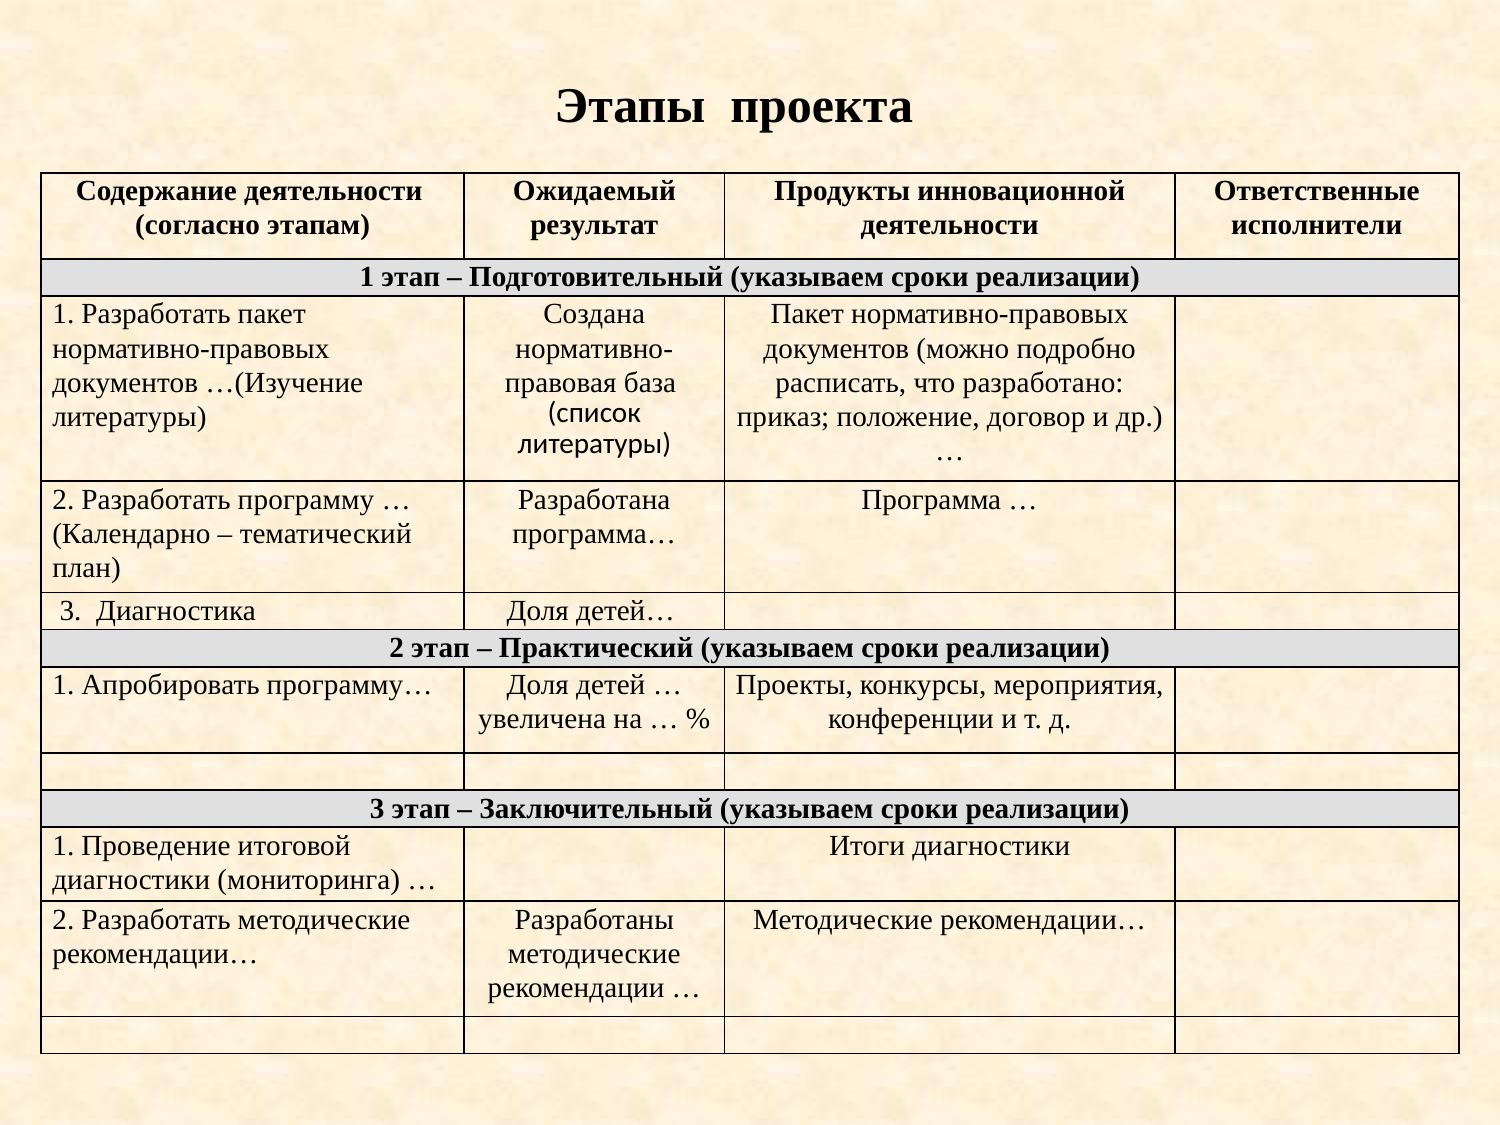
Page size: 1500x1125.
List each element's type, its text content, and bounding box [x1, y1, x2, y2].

table_cell Доля детей … увеличена на … % [465, 668, 724, 752]
table_cell [1176, 1017, 1458, 1053]
table_cell [42, 1017, 463, 1053]
table_cell 3 этап – Заключительный (указываем сроки реализации) [42, 791, 1458, 826]
table_cell 2. Разработать программу …(Календарно – тематический план) [42, 482, 463, 592]
table_cell [725, 593, 1174, 629]
table_cell Создана нормативно-правовая база (список литературы) [465, 297, 724, 480]
table_cell [465, 1017, 724, 1053]
table_header Содержание деятельности (согласно этапам) [42, 174, 463, 258]
table_cell 2. Разработать методические рекомендации… [42, 902, 463, 1016]
table_header Продукты инновационной деятельности [725, 174, 1174, 258]
table_cell [42, 754, 463, 789]
table_header Ожидаемый результат [465, 174, 724, 258]
table_cell 1. Разработать пакет нормативно-правовых документов …(Изучение литературы) [42, 297, 463, 480]
text_box Этапы проекта [25, 64, 1443, 140]
table_cell [1176, 902, 1458, 1016]
table_cell [725, 754, 1174, 789]
table_cell [1176, 754, 1458, 789]
table_cell Методические рекомендации… [725, 902, 1174, 1016]
table_cell [465, 754, 724, 789]
table_cell [1176, 828, 1458, 900]
table_cell Проекты, конкурсы, мероприятия, конференции и т. д. [725, 668, 1174, 752]
table_cell [1176, 593, 1458, 629]
table_cell 1. Апробировать программу… [42, 668, 463, 752]
table_cell [725, 1017, 1174, 1053]
table_cell 1 этап – Подготовительный (указываем сроки реализации) [42, 260, 1458, 295]
table_header Ответственные исполнители [1176, 174, 1458, 258]
table_cell [1176, 482, 1458, 592]
table_cell [1176, 668, 1458, 752]
table_cell Пакет нормативно-правовых документов (можно подробно расписать, что разработано: приказ; положение, договор и др.)… [725, 297, 1174, 480]
picture [0, 0, 1500, 1125]
table_cell Программа … [725, 482, 1174, 592]
table_cell 1. Проведение итоговой диагностики (мониторинга) … [42, 828, 463, 900]
table_cell 3. Диагностика [42, 593, 463, 629]
table_cell Итоги диагностики [725, 828, 1174, 900]
table_cell 2 этап – Практический (указываем сроки реализации) [42, 630, 1458, 666]
table_cell Разработаны методические рекомендации … [465, 902, 724, 1016]
table_cell Разработана программа… [465, 482, 724, 592]
table_cell [1176, 297, 1458, 480]
table_cell [465, 828, 724, 900]
table_cell Доля детей… [465, 593, 724, 629]
